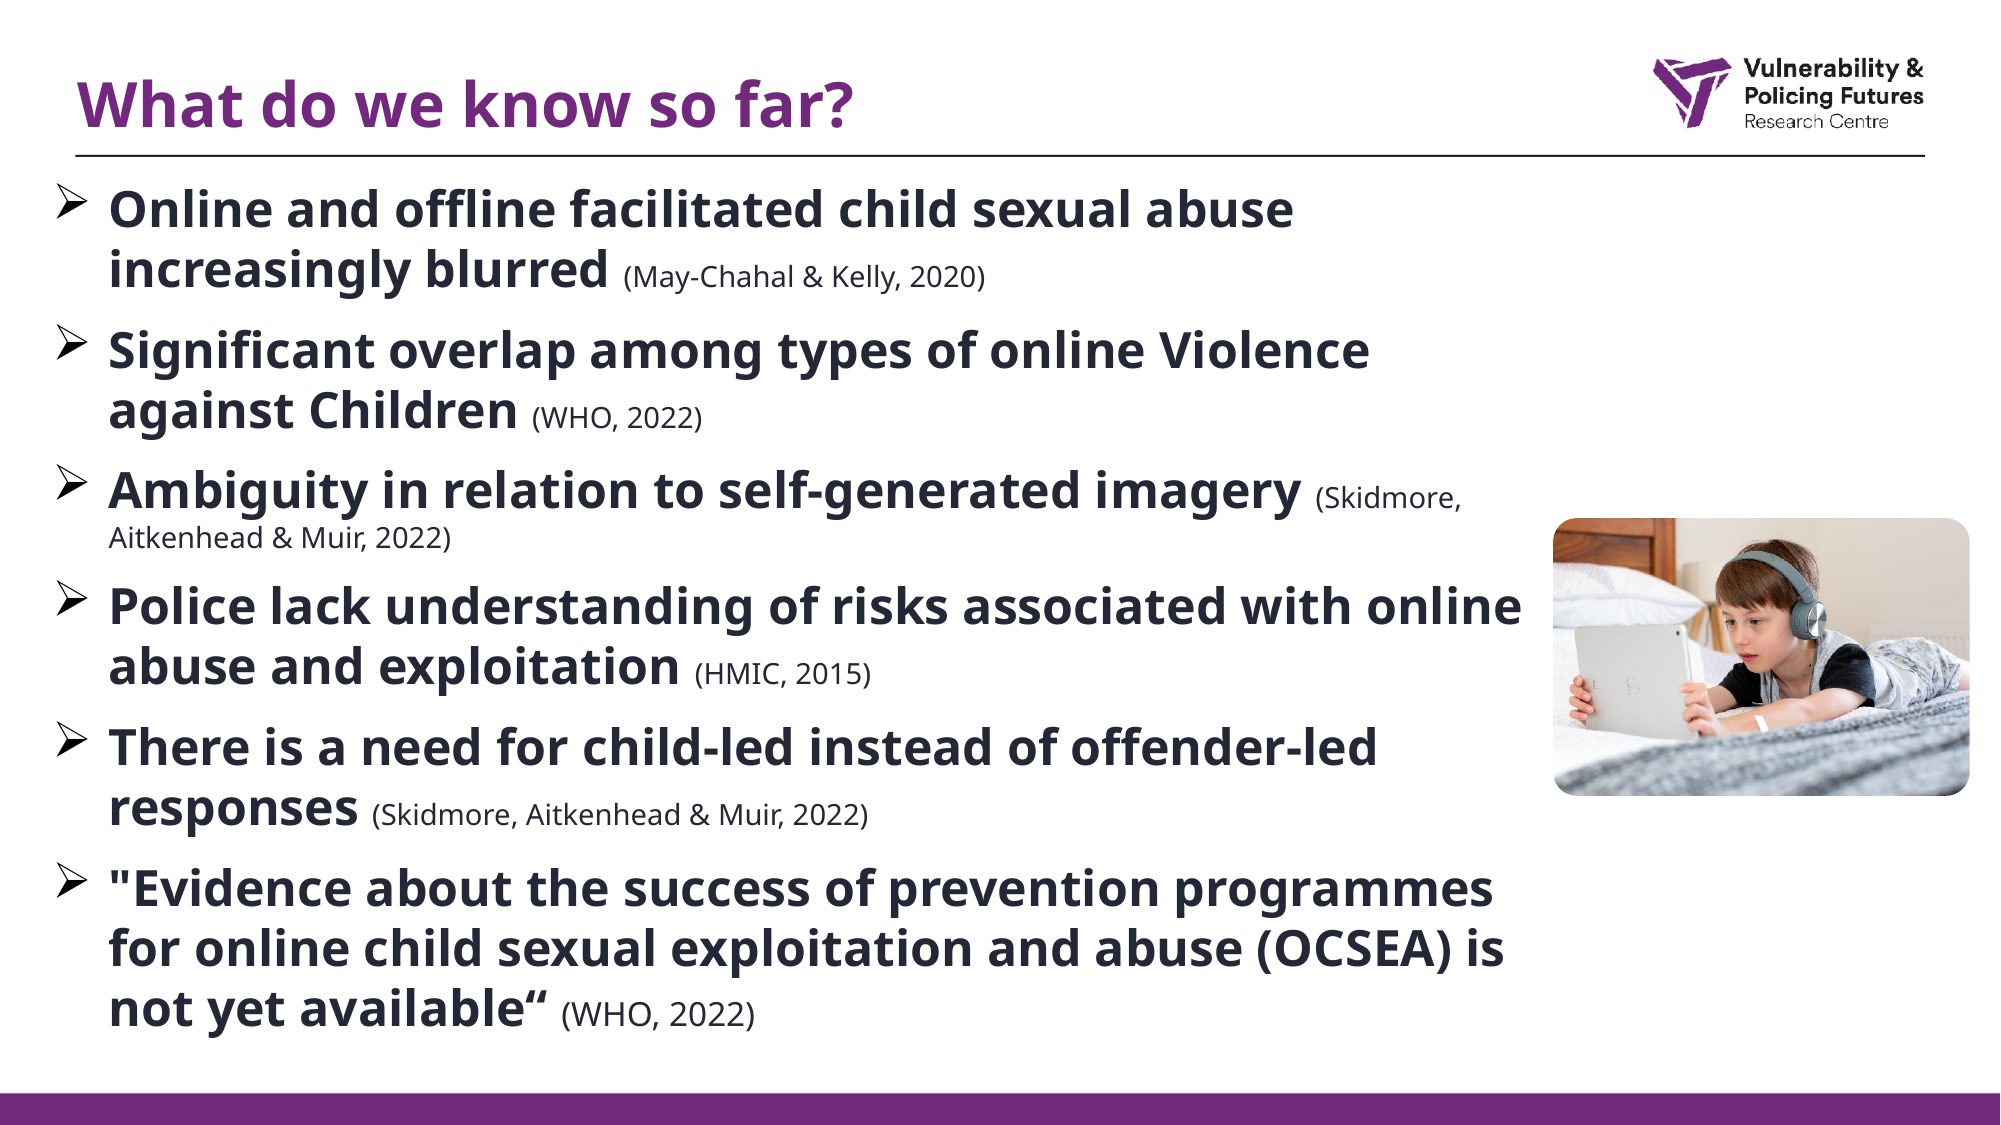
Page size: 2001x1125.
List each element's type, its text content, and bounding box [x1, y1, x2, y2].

title What do we know so far? [62, 59, 1929, 155]
picture [0, 0, 2000, 1125]
list Online and offline facilitated child sexual abuse increasingly blurred (May-Chahal & Kelly, 2020) Significant overlap among types of online Violence against Children (WHO, 2022) Ambiguity in relation to self-generated imagery (Skidmore, Aitkenhead & Muir, 2022) Police lack understanding of risks associated with online abuse and exploitation (HMIC, 2015) There is a need for child-led instead of offender-led responses (Skidmore, Aitkenhead & Muir, 2022) "Evidence about the success of prevention programmes for online child sexual exploitation and abuse (OCSEA) is not yet available“ (WHO, 2022) [0, 169, 1554, 1105]
